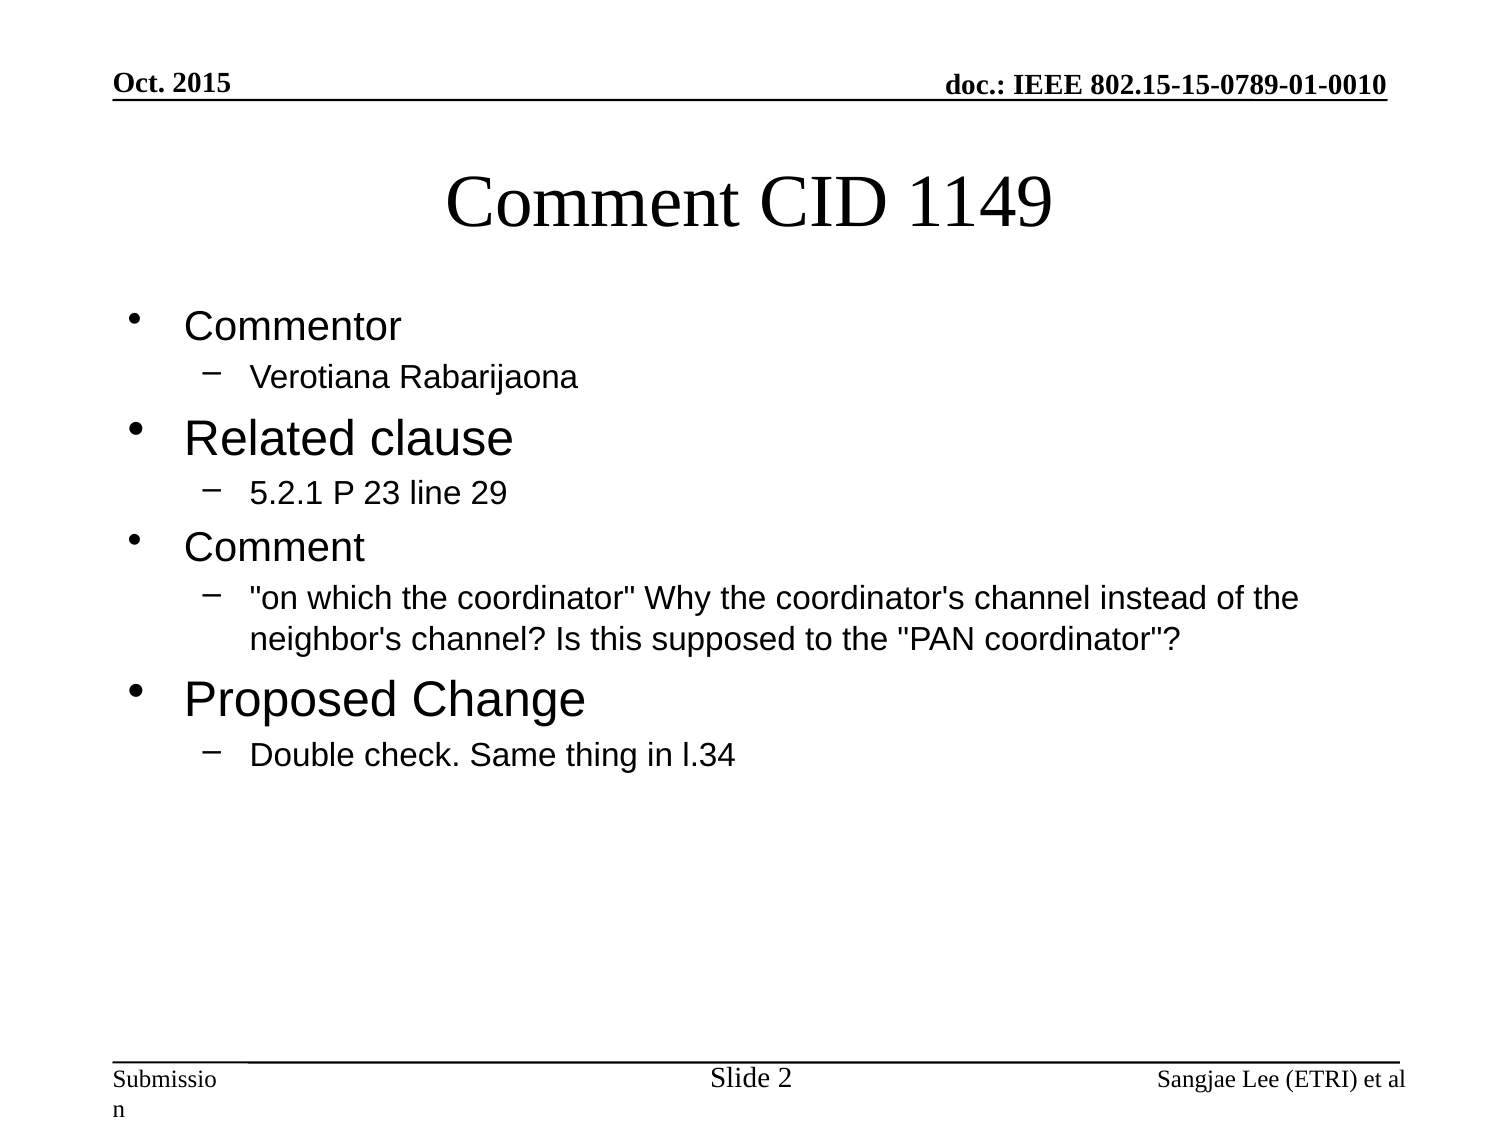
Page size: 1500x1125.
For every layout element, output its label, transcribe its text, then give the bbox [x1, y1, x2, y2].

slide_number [112, 62, 376, 99]
list Commentor Verotiana Rabarijaona Related clause 5.2.1 P 23 line 29 Comment "on which the coordinator" Why the coordinator's channel instead of the neighbor's channel? Is this supposed to the "PAN coordinator"? Proposed Change Double check. Same thing in l.34 [112, 290, 1400, 1001]
title Comment CID 1149 [112, 125, 1388, 268]
slide_number Slide 2 [619, 1058, 883, 1095]
footer Sangjae Lee (ETRI) et al [899, 1061, 1413, 1093]
